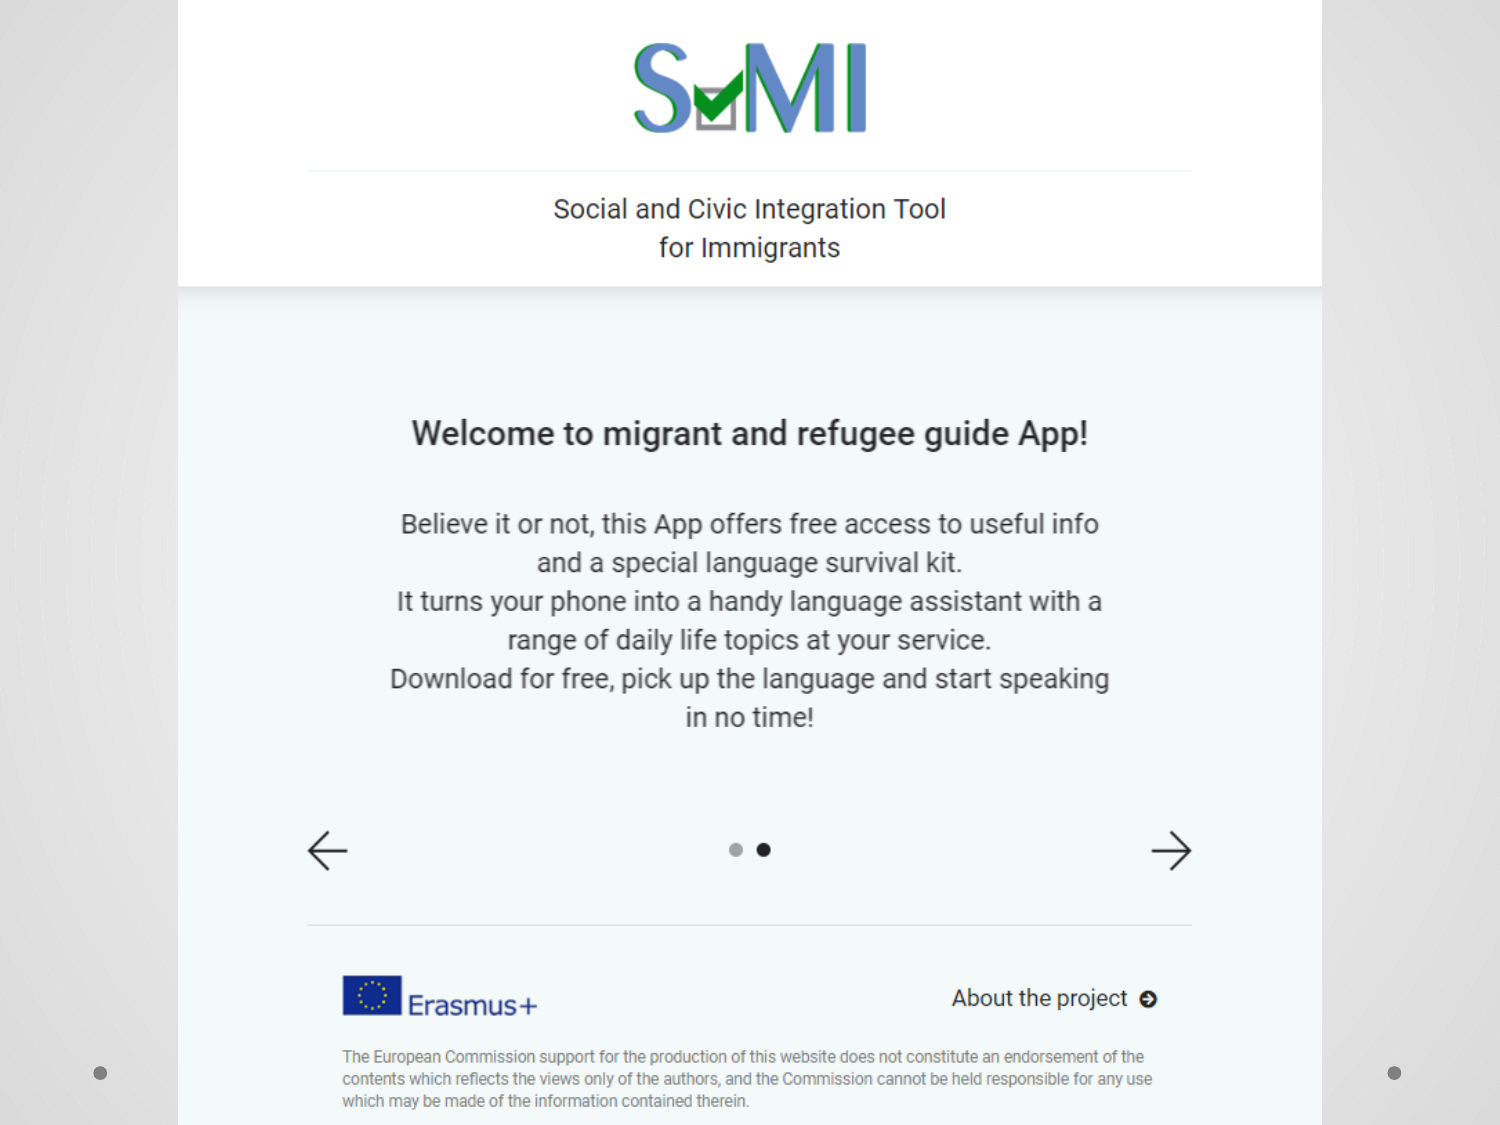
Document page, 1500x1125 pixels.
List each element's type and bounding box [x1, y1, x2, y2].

picture [178, 0, 1322, 1125]
